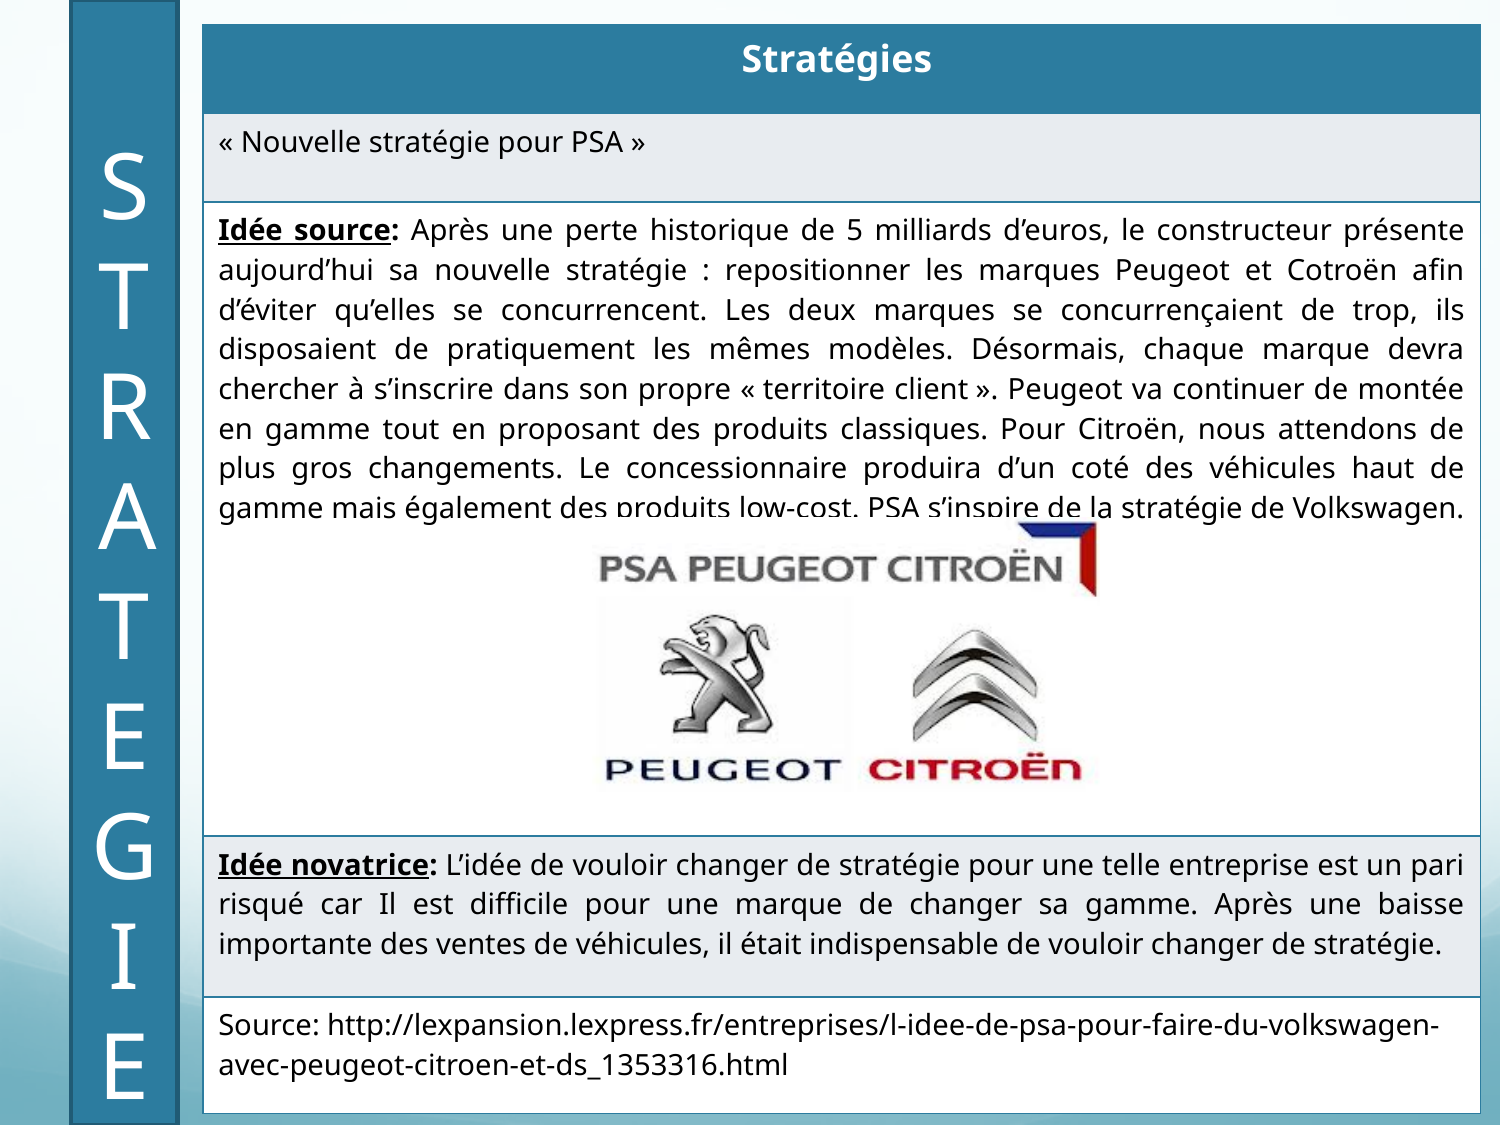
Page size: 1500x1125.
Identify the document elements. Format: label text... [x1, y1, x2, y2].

table_cell Source: http://lexpansion.lexpress.fr/entreprises/l-idee-de-psa-pour-faire-du-volkswagen-avec-peugeot-citroen-et-ds_1353316.html [204, 998, 1480, 1113]
picture [592, 516, 1100, 793]
table_header Stratégies [204, 26, 1480, 112]
table_cell « Nouvelle stratégie pour PSA » [204, 114, 1480, 201]
table_cell Idée source: Après une perte historique de 5 milliards d’euros, le constructeur présente aujourd’hui sa nouvelle stratégie : repositionner les marques Peugeot et Cotroën afin d’éviter qu’elles se concurrencent. Les deux marques se concurrençaient de trop, ils disposaient de pratiquement les mêmes modèles. Désormais, chaque marque devra chercher à s’inscrire dans son propre « territoire client ». Peugeot va continuer de montée en gamme tout en proposant des produits classiques. Pour Citroën, nous attendons de plus gros changements. Le concessionnaire produira d’un coté des véhicules haut de gamme mais également des produits low-cost. PSA s’inspire de la stratégie de Volkswagen. [204, 203, 1480, 835]
table_cell Idée novatrice: L’idée de vouloir changer de stratégie pour une telle entreprise est un pari risqué car Il est difficile pour une marque de changer sa gamme. Après une baisse importante des ventes de véhicules, il était indispensable de vouloir changer de stratégie. [204, 837, 1480, 996]
title STRATEGIE [69, 0, 180, 1125]
